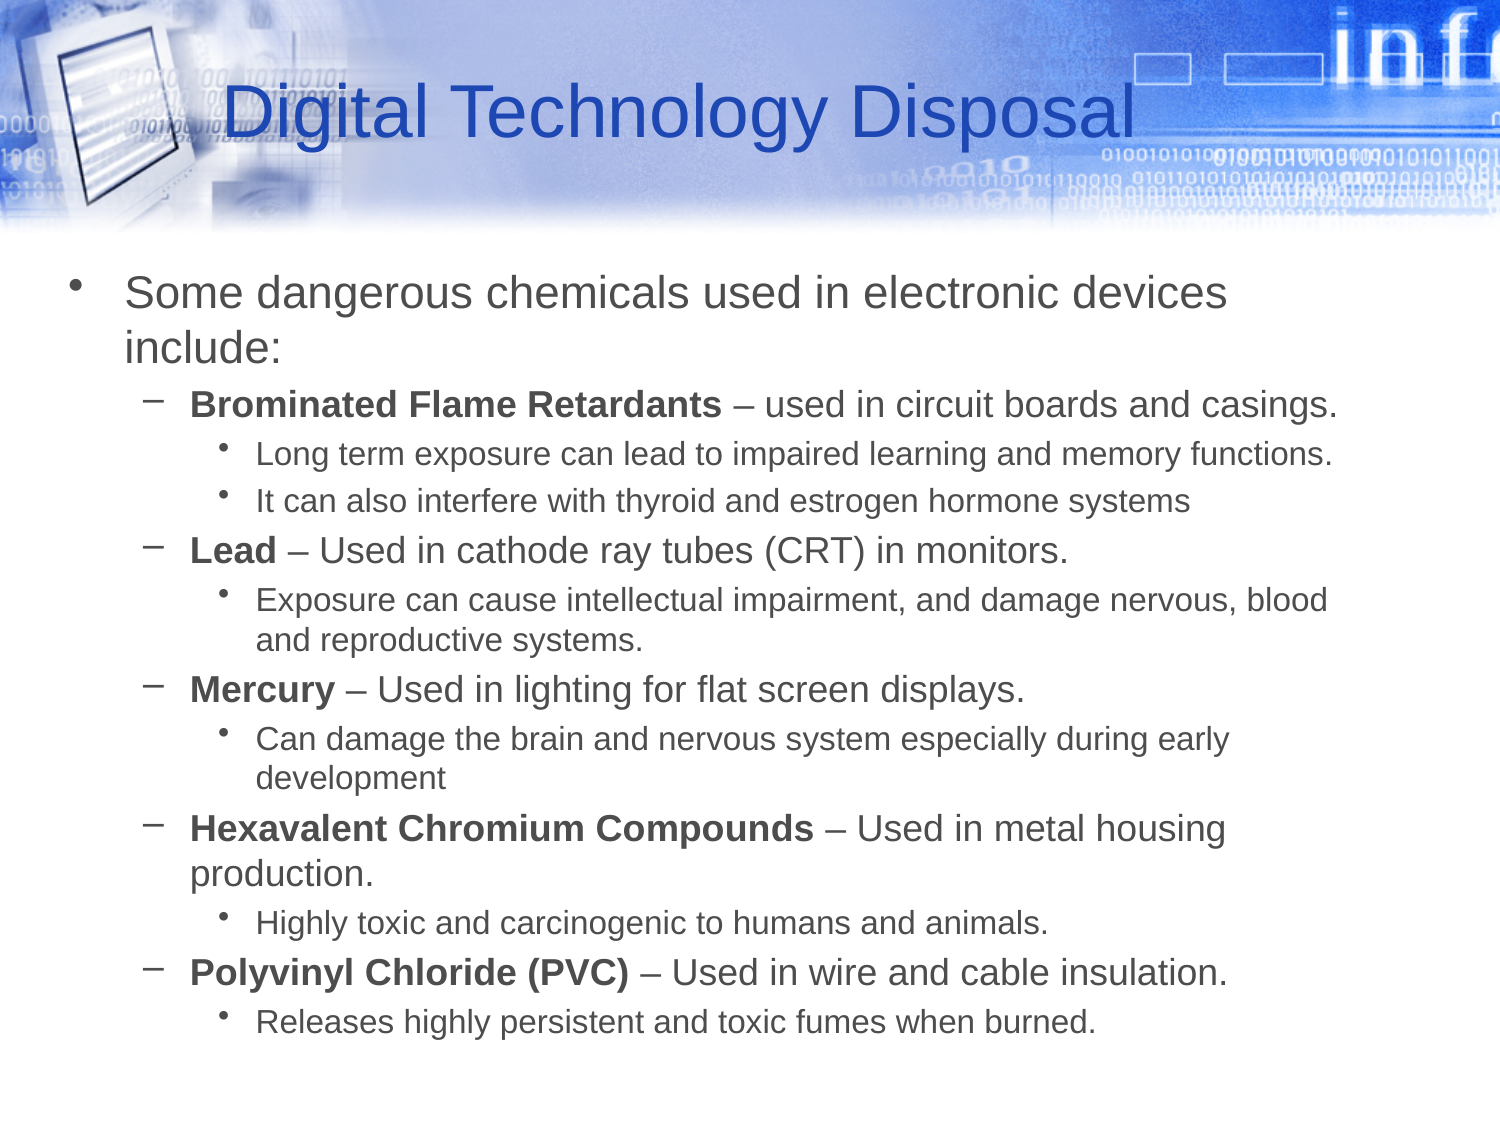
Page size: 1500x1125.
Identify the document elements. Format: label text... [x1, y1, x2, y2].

title Digital Technology Disposal [206, 66, 1282, 150]
list Some dangerous chemicals used in electronic devices include: Brominated Flame Retardants – used in circuit boards and casings. Long term exposure can lead to impaired learning and memory functions. It can also interfere with thyroid and estrogen hormone systems Lead – Used in cathode ray tubes (CRT) in monitors. Exposure can cause intellectual impairment, and damage nervous, blood and reproductive systems. Mercury – Used in lighting for flat screen displays. Can damage the brain and nervous system especially during early development Hexavalent Chromium Compounds – Used in metal housing production. Highly toxic and carcinogenic to humans and animals. Polyvinyl Chloride (PVC) – Used in wire and cable insulation. Releases highly persistent and toxic fumes when burned. [52, 255, 1389, 1071]
picture [0, 0, 1500, 1125]
